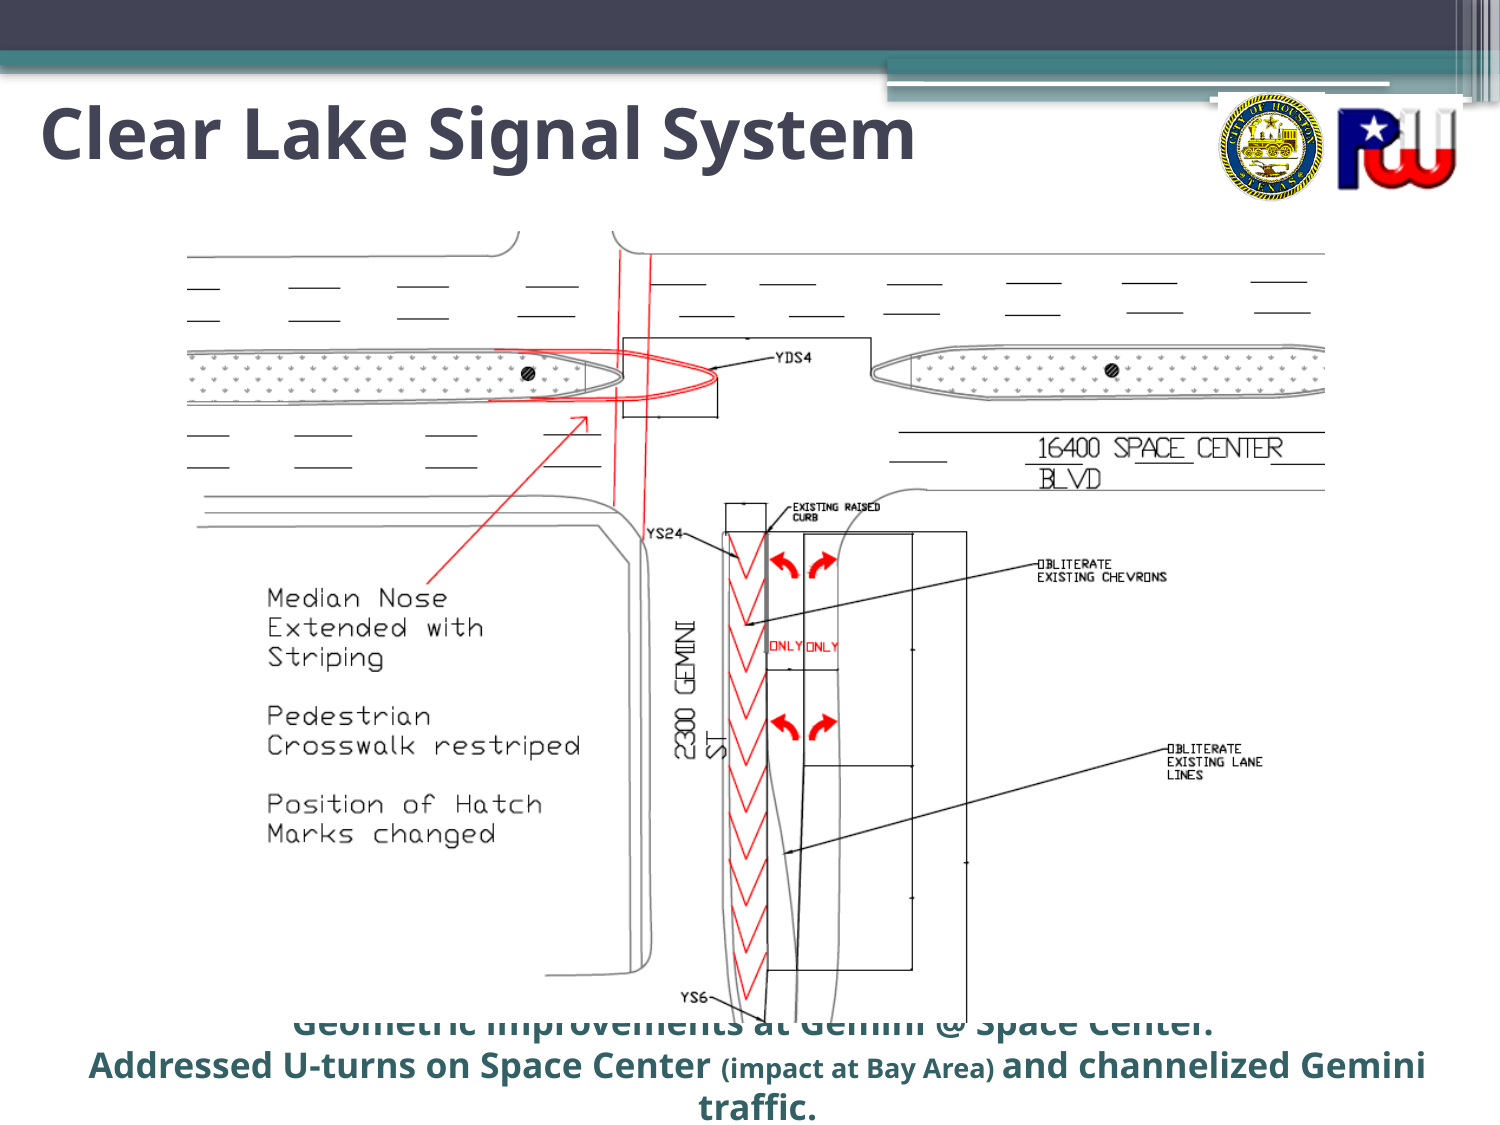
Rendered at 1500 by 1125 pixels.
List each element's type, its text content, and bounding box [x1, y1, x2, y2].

picture [187, 231, 1326, 1023]
text_box Geometric improvements at Gemini @ Space Center. Addressed U-turns on Space Center (impact at Bay Area) and channelized Gemini traffic. [15, 1029, 1500, 1099]
picture [1218, 92, 1463, 203]
title Clear Lake Signal System [24, 81, 1375, 182]
